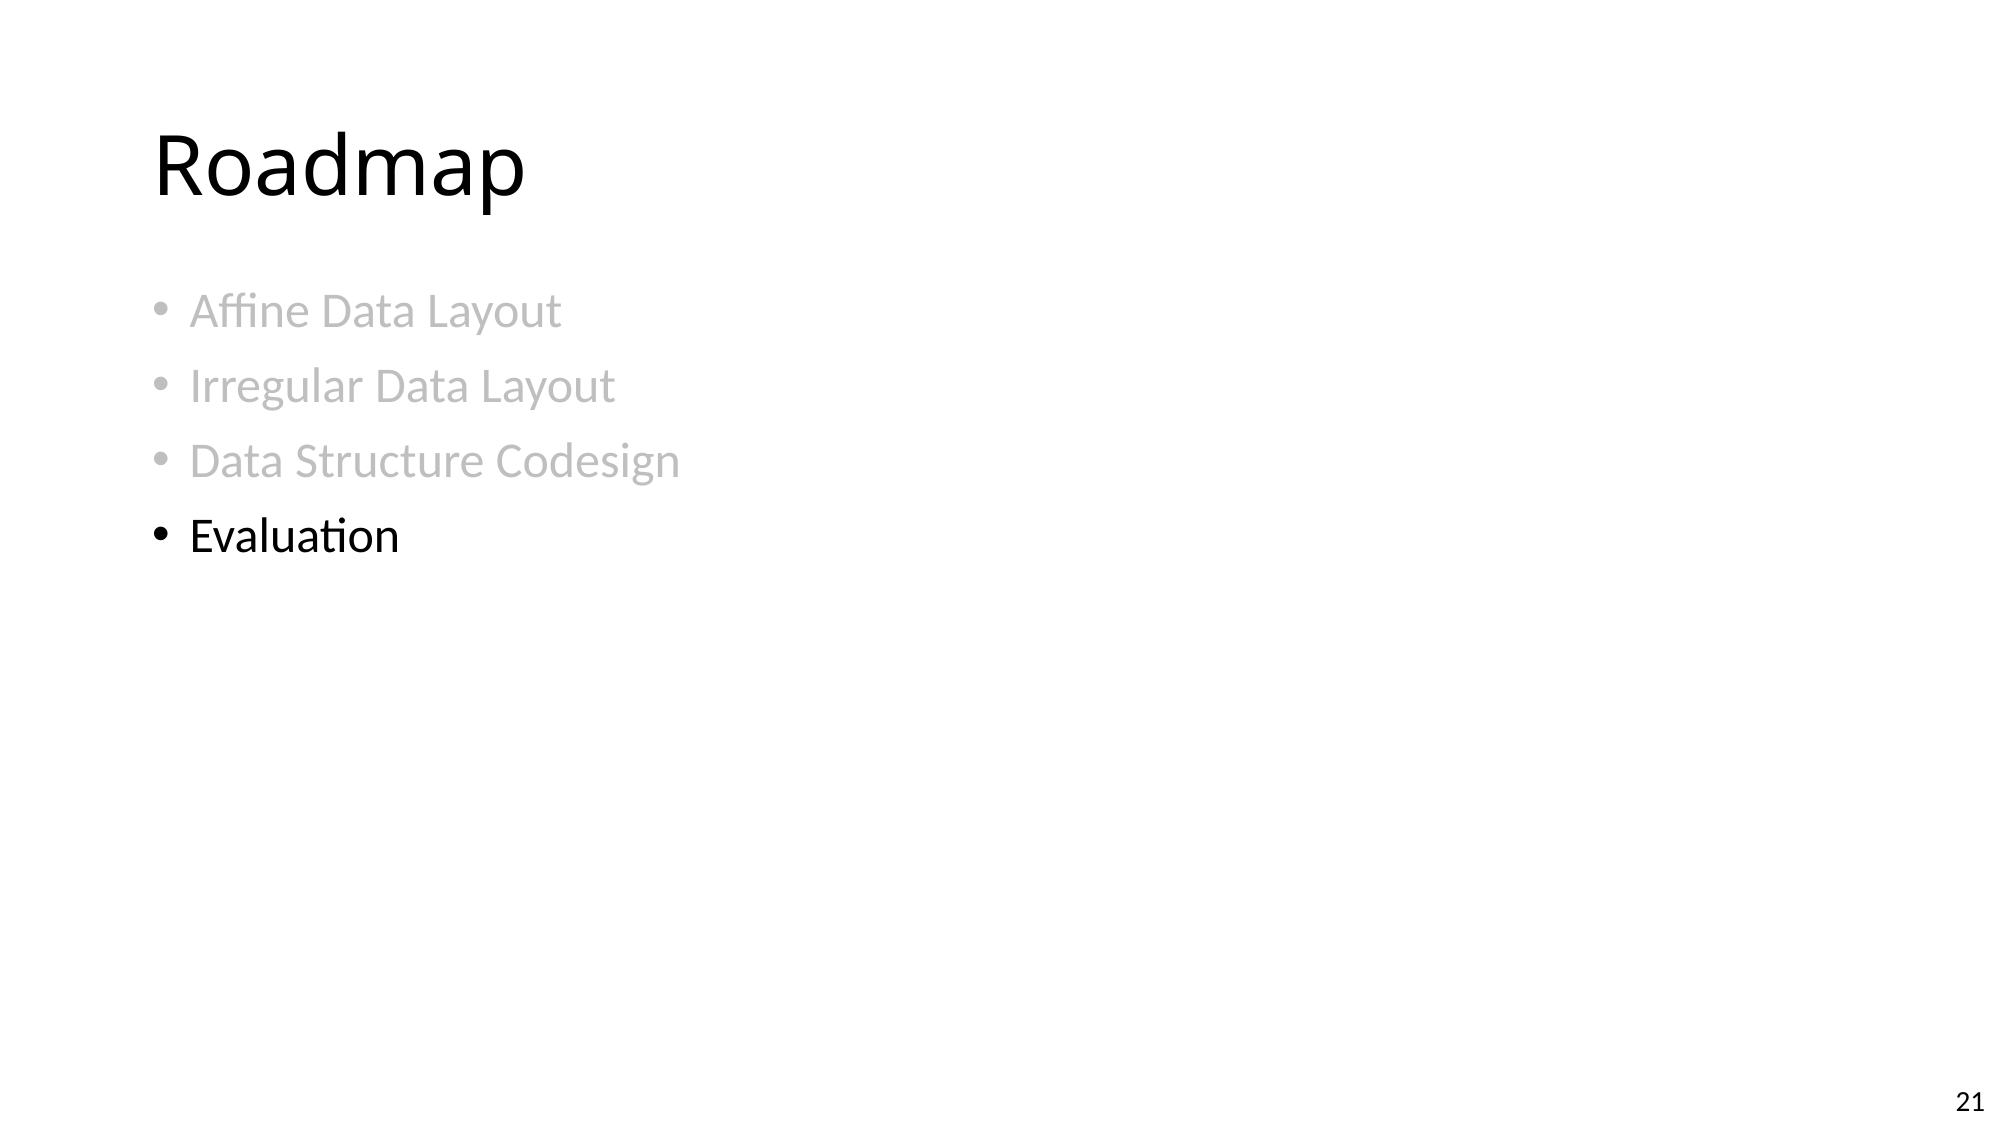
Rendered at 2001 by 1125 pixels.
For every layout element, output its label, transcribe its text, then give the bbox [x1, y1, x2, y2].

title Roadmap [137, 59, 1863, 277]
text_box Affine Data Layout Irregular Data Layout Data Structure Codesign Evaluation [137, 277, 1958, 1103]
